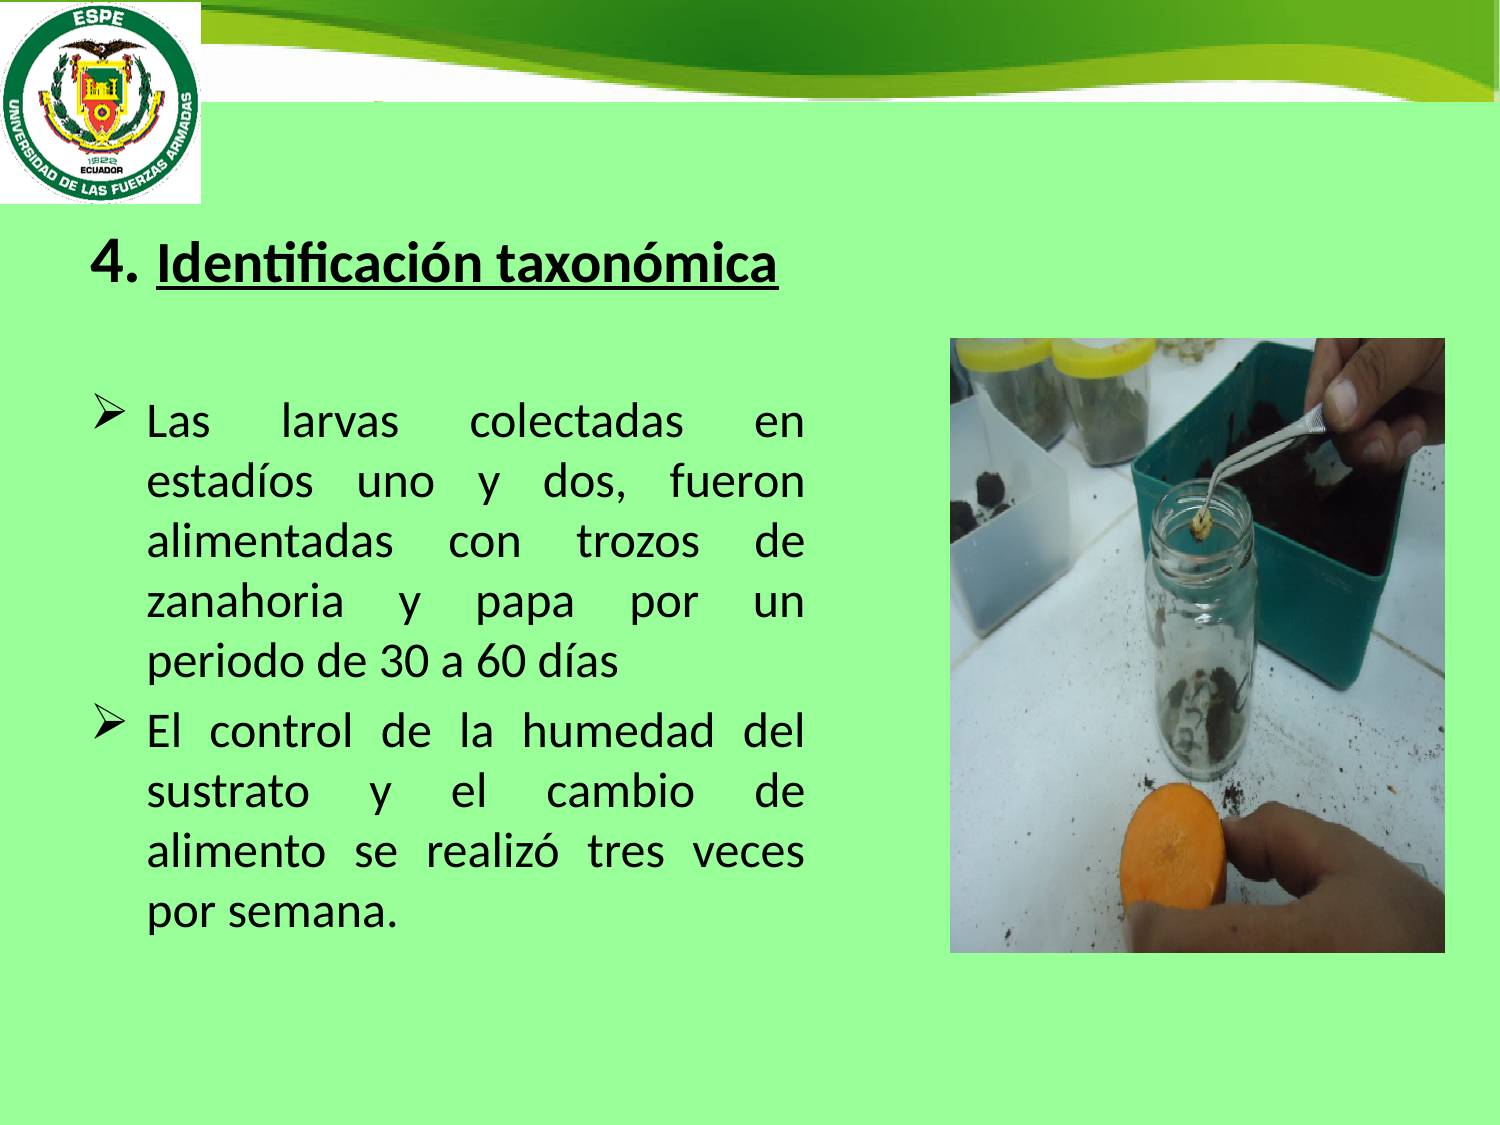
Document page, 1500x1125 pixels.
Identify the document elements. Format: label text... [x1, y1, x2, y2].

list 4. Identificación taxonómica Las larvas colectadas en estadíos uno y dos, fueron alimentadas con trozos de zanahoria y papa por un periodo de 30 a 60 días El control de la humedad del sustrato y el cambio de alimento se realizó tres veces por semana. [75, 208, 821, 1005]
picture [950, 337, 1445, 953]
picture [0, 0, 1500, 204]
